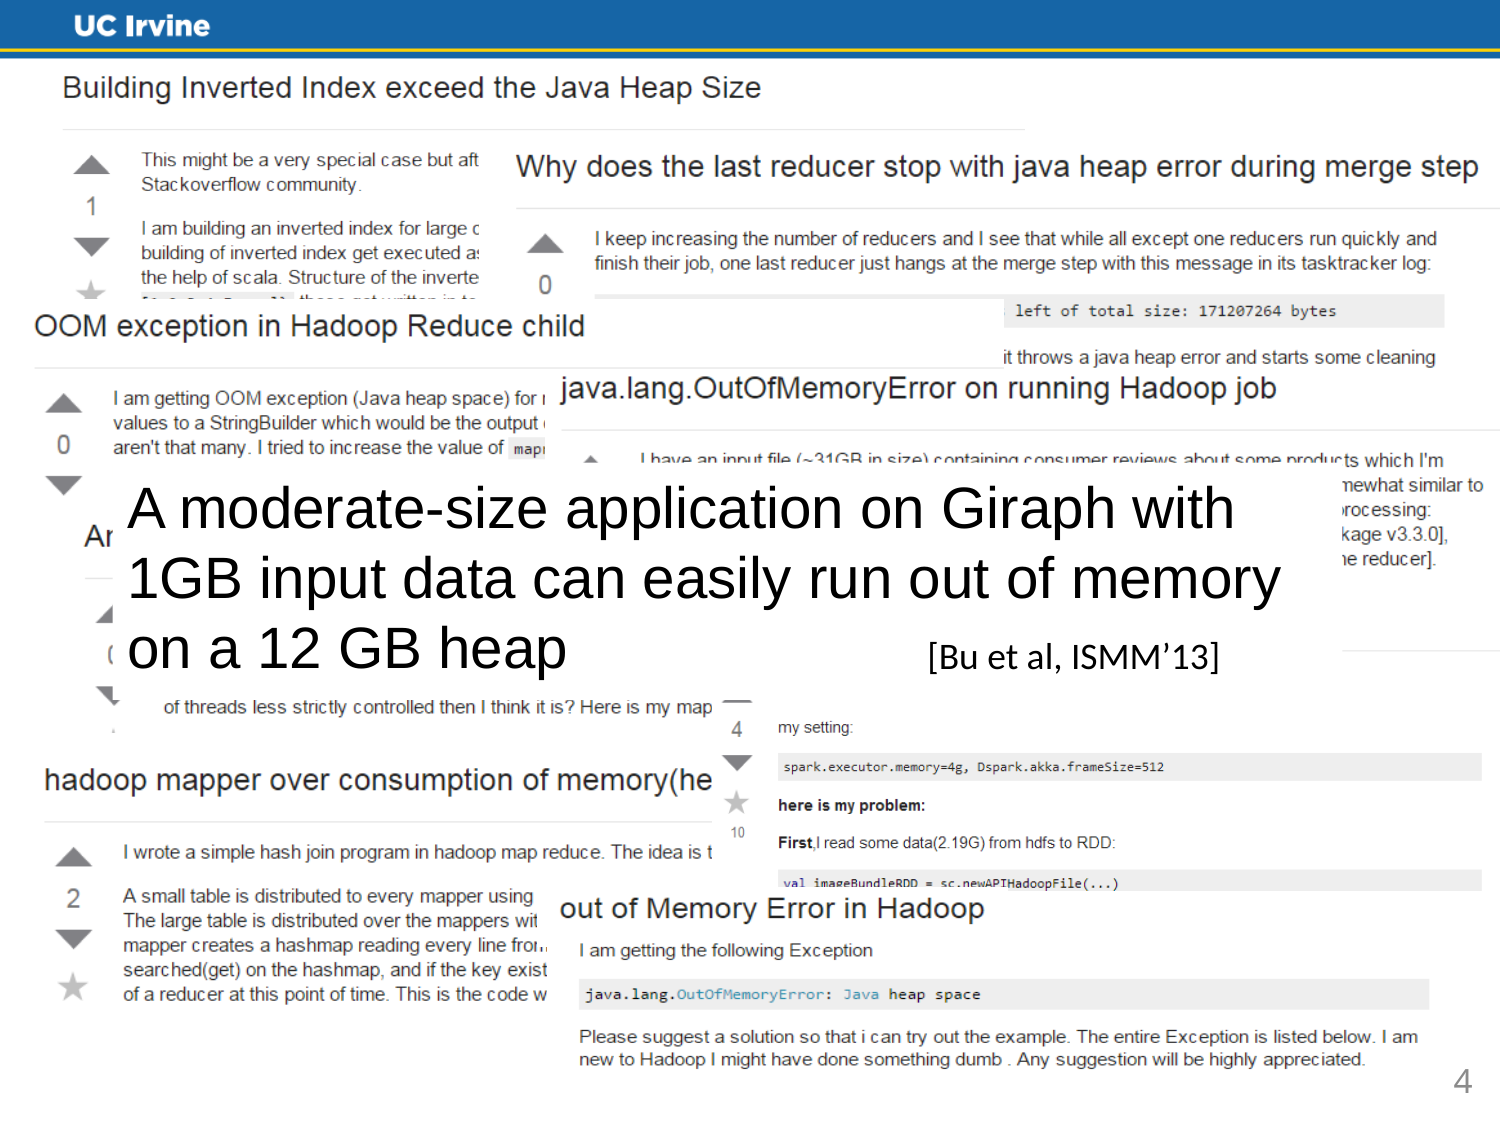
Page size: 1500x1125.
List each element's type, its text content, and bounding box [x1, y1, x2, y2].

slide_number 4 [1137, 1052, 1488, 1113]
picture [0, 62, 1500, 1011]
title A moderate-size application on Giraph with 1GB input data can easily run out of memory on a 12 GB heap [1049, 589, 1343, 598]
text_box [537, 887, 1451, 1076]
